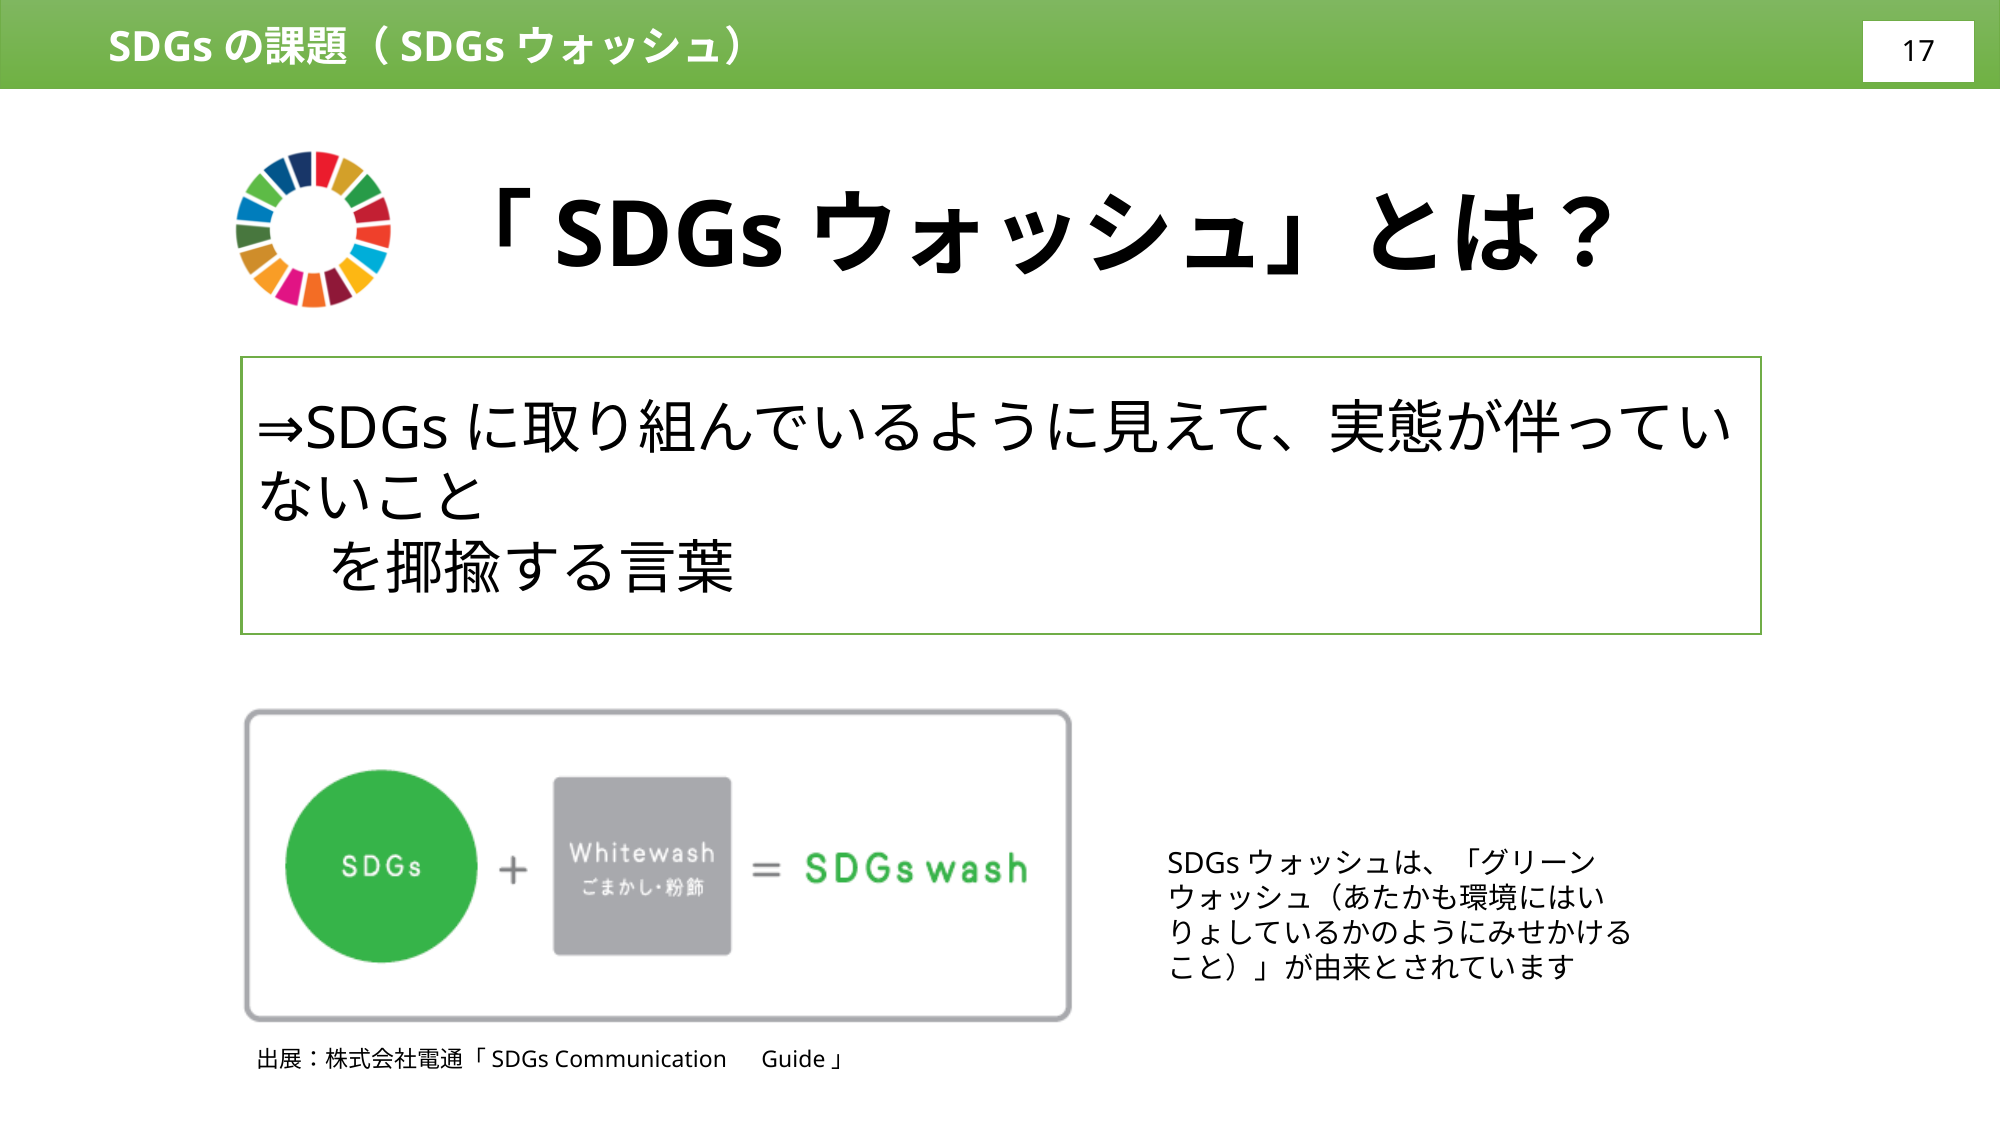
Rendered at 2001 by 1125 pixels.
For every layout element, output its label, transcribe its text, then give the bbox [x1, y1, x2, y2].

picture [223, 138, 404, 322]
text_box SDGsウォッシュは、「グリーンウォッシュ（あたかも環境にはいりょしているかのようにみせかけること）」が由来とされています [1152, 837, 1657, 992]
text_box 出展：株式会社電通「SDGs Communication Guide」 [241, 1038, 874, 1080]
text_box 「SDGsウォッシュ」とは？ [426, 167, 1701, 292]
picture [223, 696, 1094, 1038]
text_box ⇒SDGsに取り組んでいるように見えて、実態が伴っていないこと を揶揄する言葉 [240, 356, 1762, 635]
text_box 16 [1862, 20, 1975, 83]
text_box SDGsの課題（SDGsウォッシュ） [0, 0, 2000, 89]
